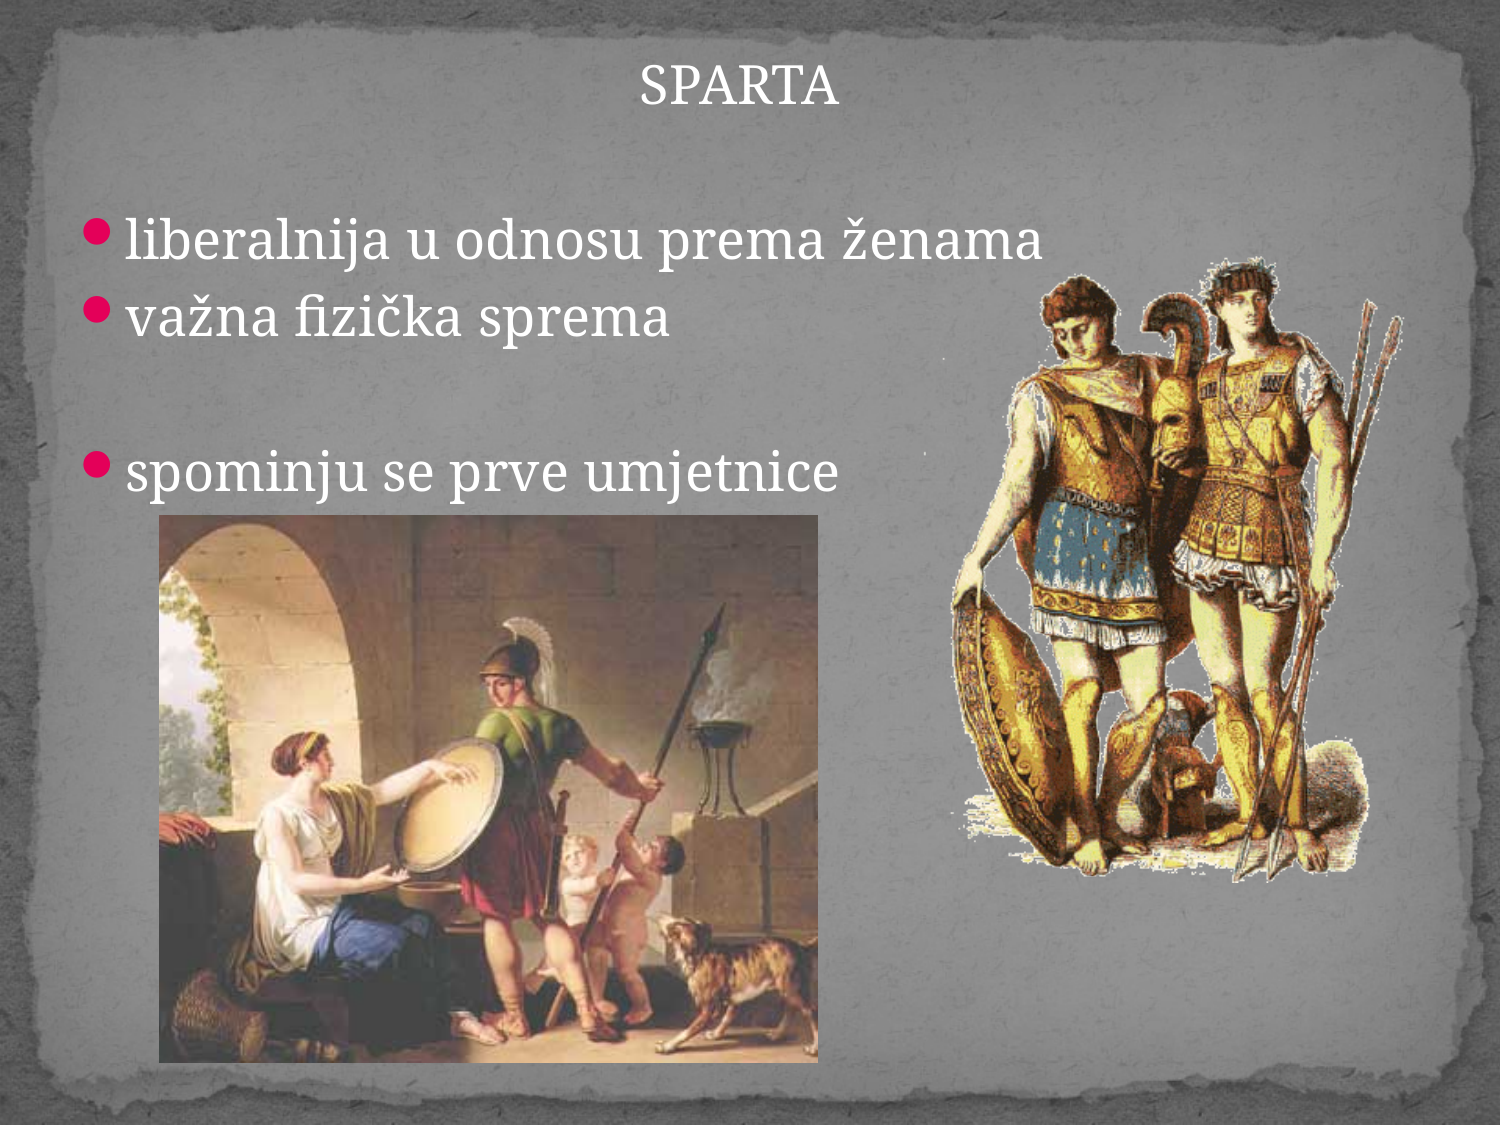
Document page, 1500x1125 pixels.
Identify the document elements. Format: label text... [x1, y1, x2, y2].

picture [915, 219, 1406, 883]
list SPARTA liberalnija u odnosu prema ženama važna fizička sprema spominju se prve umjetnice [64, 42, 1415, 539]
picture [159, 515, 818, 1063]
